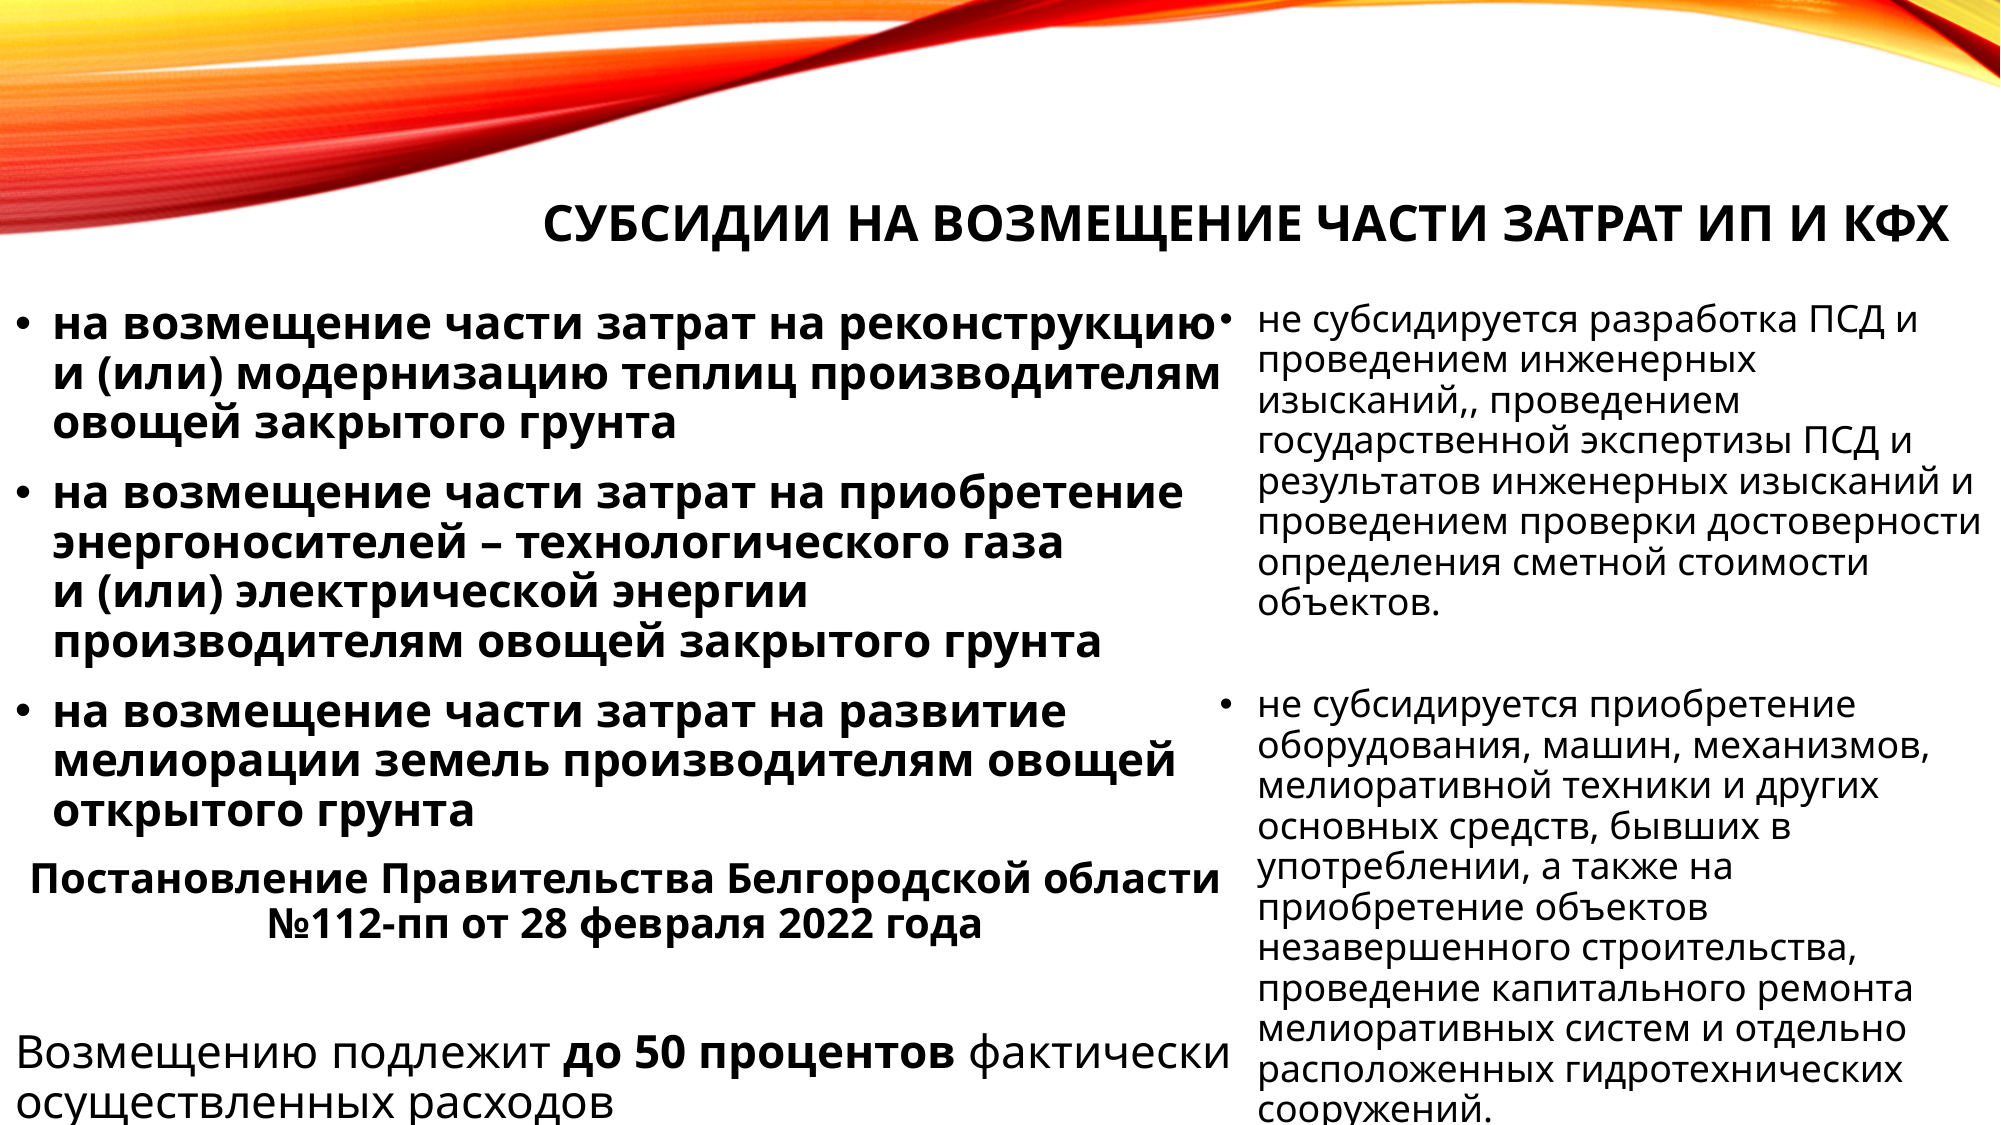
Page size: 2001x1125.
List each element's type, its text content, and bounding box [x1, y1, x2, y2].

list на возмещение части затрат на реконструкцию и (или) модернизацию теплиц производителям овощей закрытого грунта на возмещение части затрат на приобретение энергоносителей – технологического газа и (или) электрической энергии производителям овощей закрытого грунта на возмещение части затрат на развитие мелиорации земель производителям овощей открытого грунта Постановление Правительства Белгородской области №112-пп от 28 февраля 2022 года Возмещению подлежит до 50 процентов фактически осуществленных расходов [0, 292, 1252, 1125]
text_box не субсидируется приобретение оборудования, машин, механизмов, мелиоративной техники и других основных средств, бывших в употреблении, а также на приобретение объектов незавершенного строительства, проведение капитального ремонта мелиоративных систем и отдельно расположенных гидротехнических сооружений. [1204, 678, 2000, 1125]
title субсидии на возмещение части затрат ИП и КФХ [172, 118, 1966, 292]
text_box не субсидируется разработка ПСД и проведением инженерных изысканий,, проведением государственной экспертизы ПСД и результатов инженерных изысканий и проведением проверки достоверности определения сметной стоимости объектов. [1204, 292, 2000, 623]
picture [0, 0, 2000, 237]
